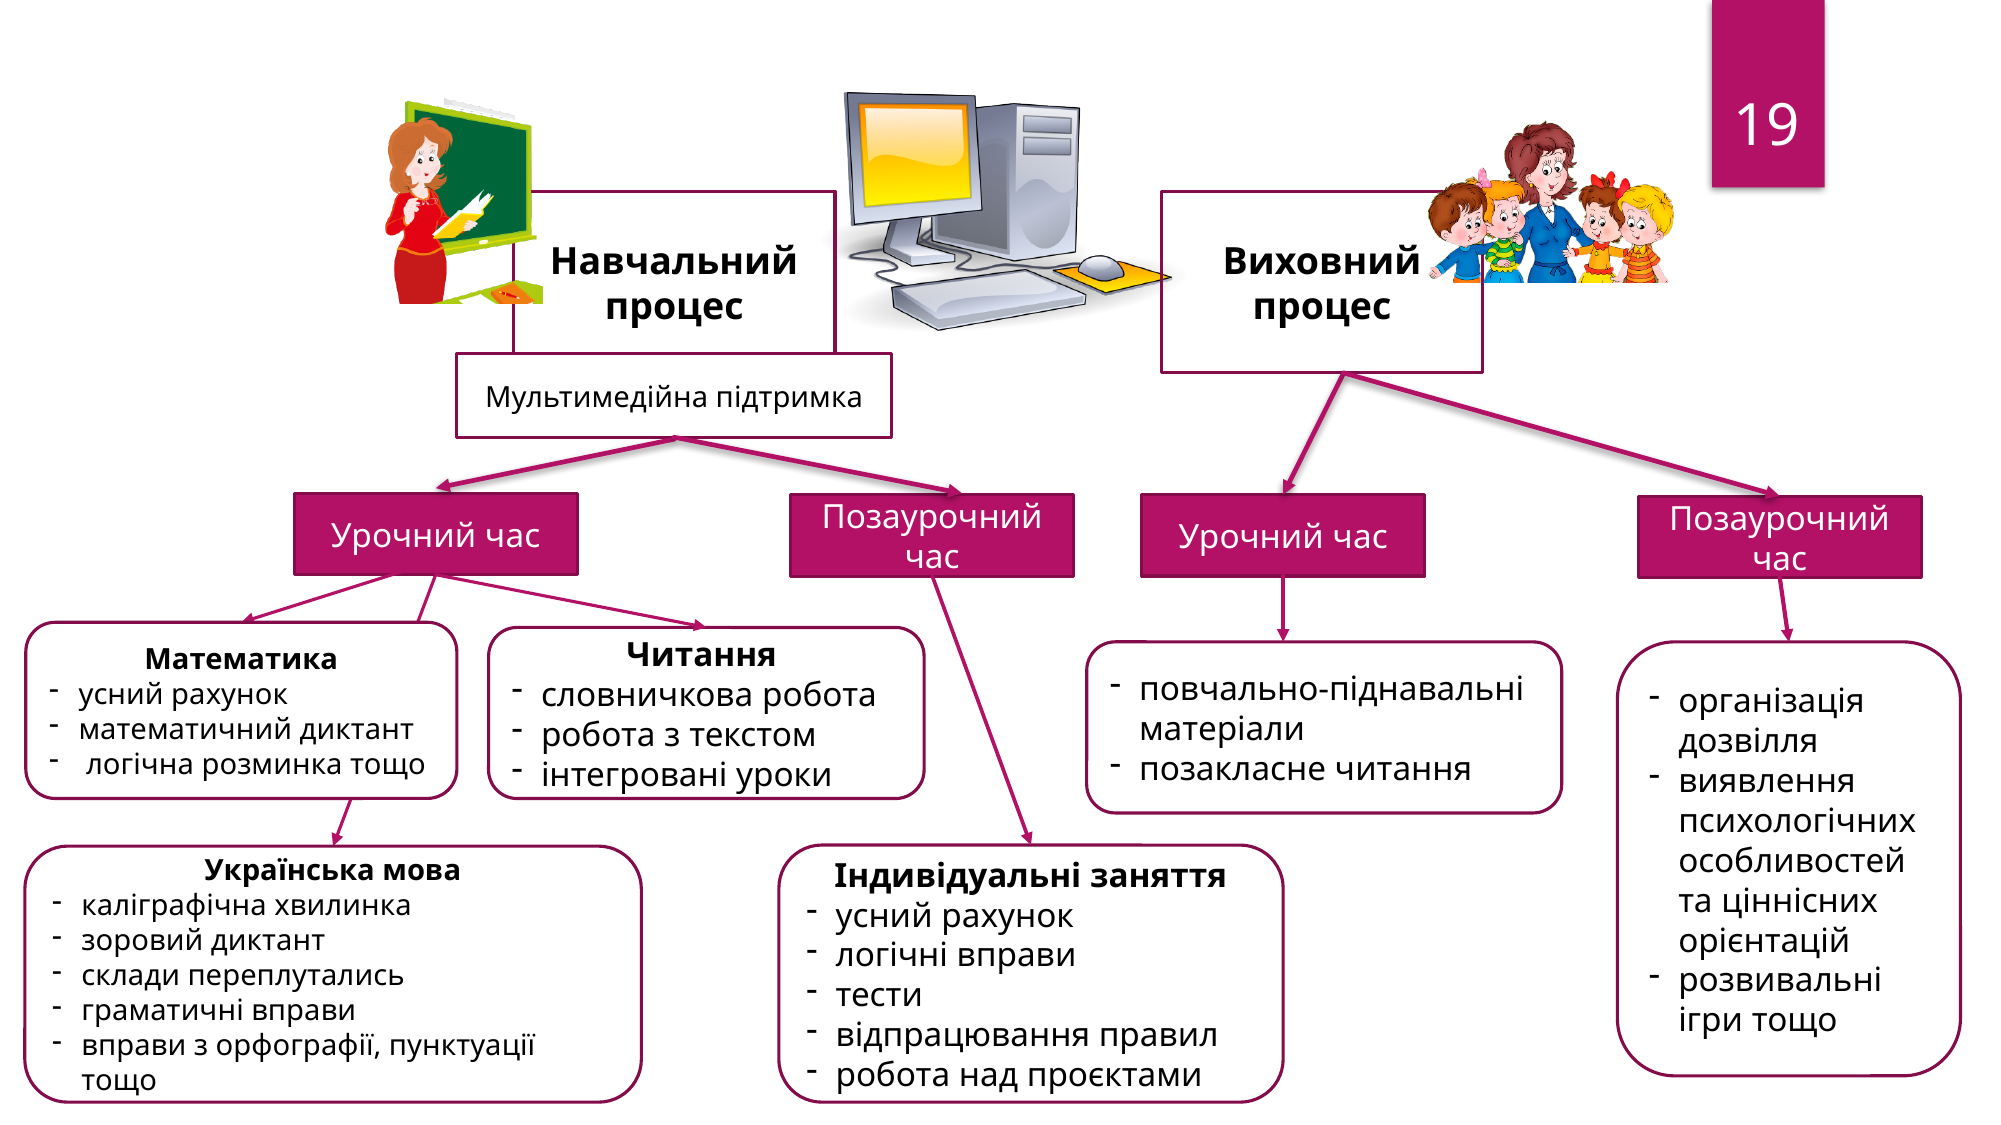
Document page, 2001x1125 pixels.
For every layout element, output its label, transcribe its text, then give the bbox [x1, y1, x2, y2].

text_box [673, 436, 963, 494]
text_box Математика усний рахунок математичний диктант логічна розминка тощо [24, 620, 327, 801]
picture [817, 92, 1189, 332]
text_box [1779, 577, 1790, 643]
text_box Математика усний рахунок математичний диктант логічна розминка тощо [442, 636, 459, 797]
text_box Читання словничкова робота робота з текстом інтегровані уроки [486, 625, 926, 801]
text_box Українська мова каліграфічна хвилинка зоровий диктант склади переплутались граматичні вправи вправи з орфографії, пунктуації тощо [23, 844, 643, 1104]
text_box Індивідуальні заняття усний рахунок логічні вправи тести відпрацювання правил робота над проєктами [777, 843, 1285, 1104]
text_box Позаурочний час [1637, 495, 1923, 579]
slide_number 19 [1698, 48, 1836, 175]
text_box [435, 438, 671, 489]
picture [1428, 119, 1674, 283]
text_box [241, 569, 408, 623]
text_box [332, 574, 436, 847]
text_box Урочний час [1140, 493, 1426, 578]
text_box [435, 574, 707, 628]
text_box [932, 575, 1032, 846]
text_box Виховний процес [1160, 190, 1484, 374]
picture [376, 98, 545, 304]
text_box Мультимедійна підтримка [455, 352, 893, 437]
text_box організація дозвілля виявлення психологічних особливостей та ціннісних орієнтацій розвивальні ігри тощо [1615, 640, 1963, 1078]
text_box повчально-піднавальні матеріали позакласне читання [1085, 640, 1564, 815]
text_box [1282, 372, 1342, 495]
text_box Навчальний процес [512, 190, 837, 352]
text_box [1343, 372, 1781, 497]
text_box Урочний час [293, 492, 579, 572]
text_box Позаурочний час [789, 493, 1075, 578]
